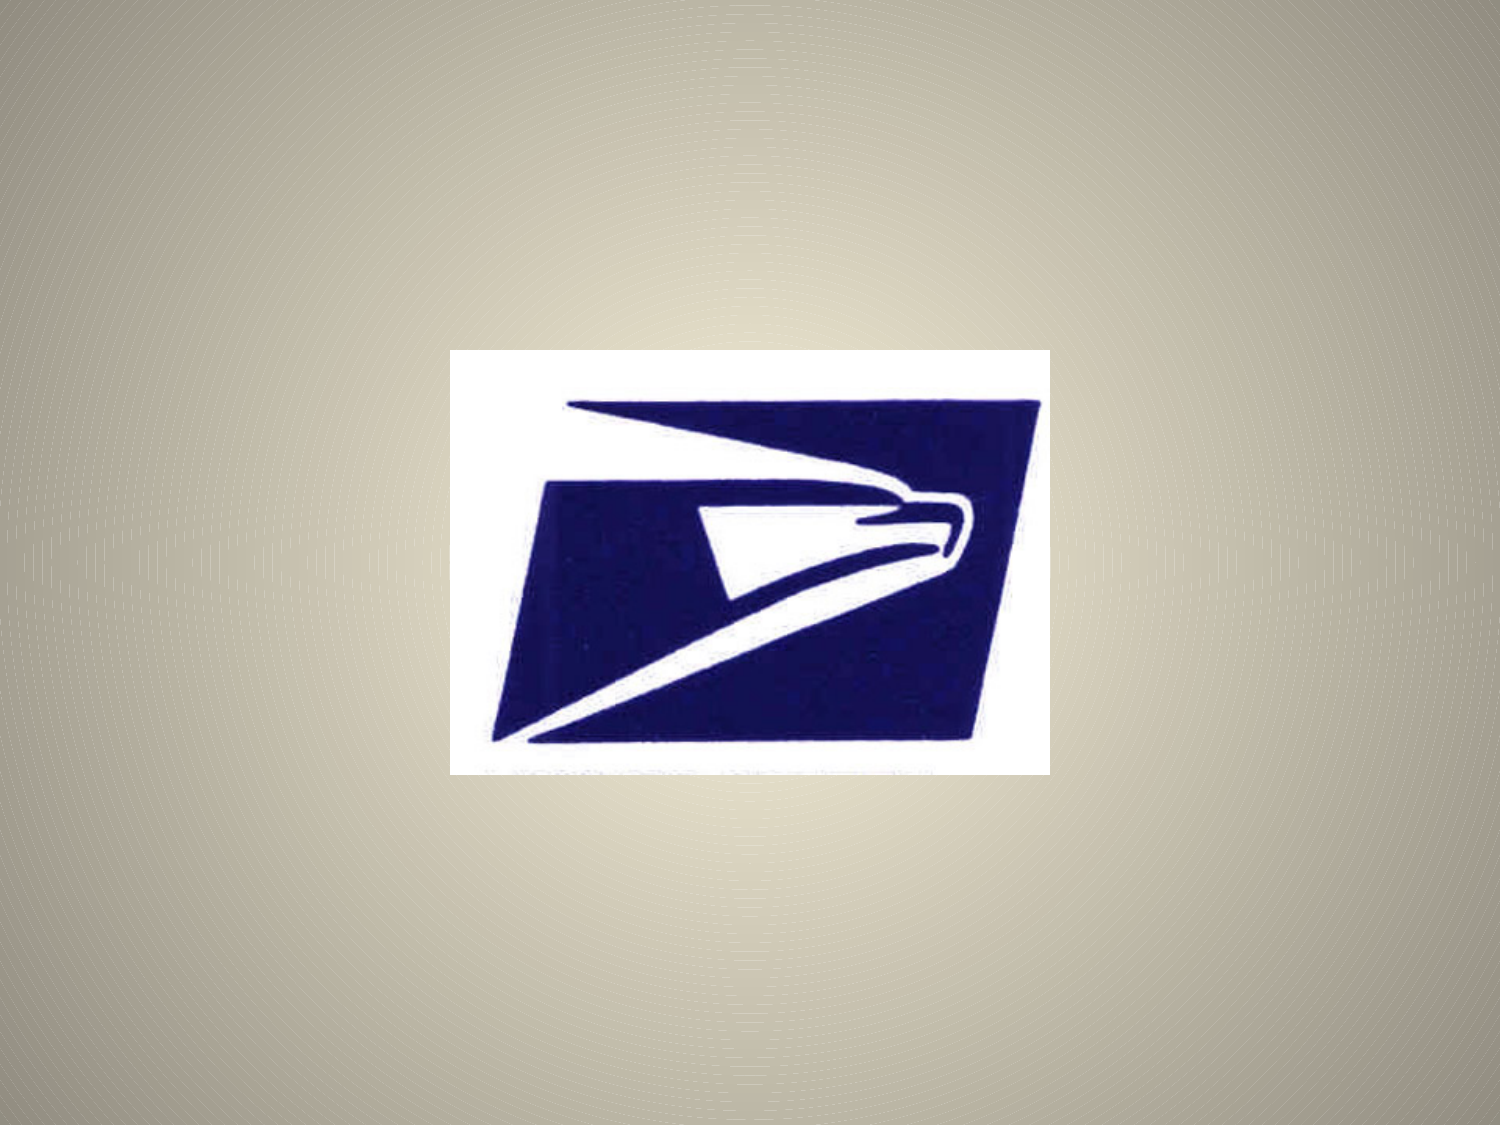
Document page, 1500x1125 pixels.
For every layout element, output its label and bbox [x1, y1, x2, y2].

picture [449, 350, 1051, 775]
